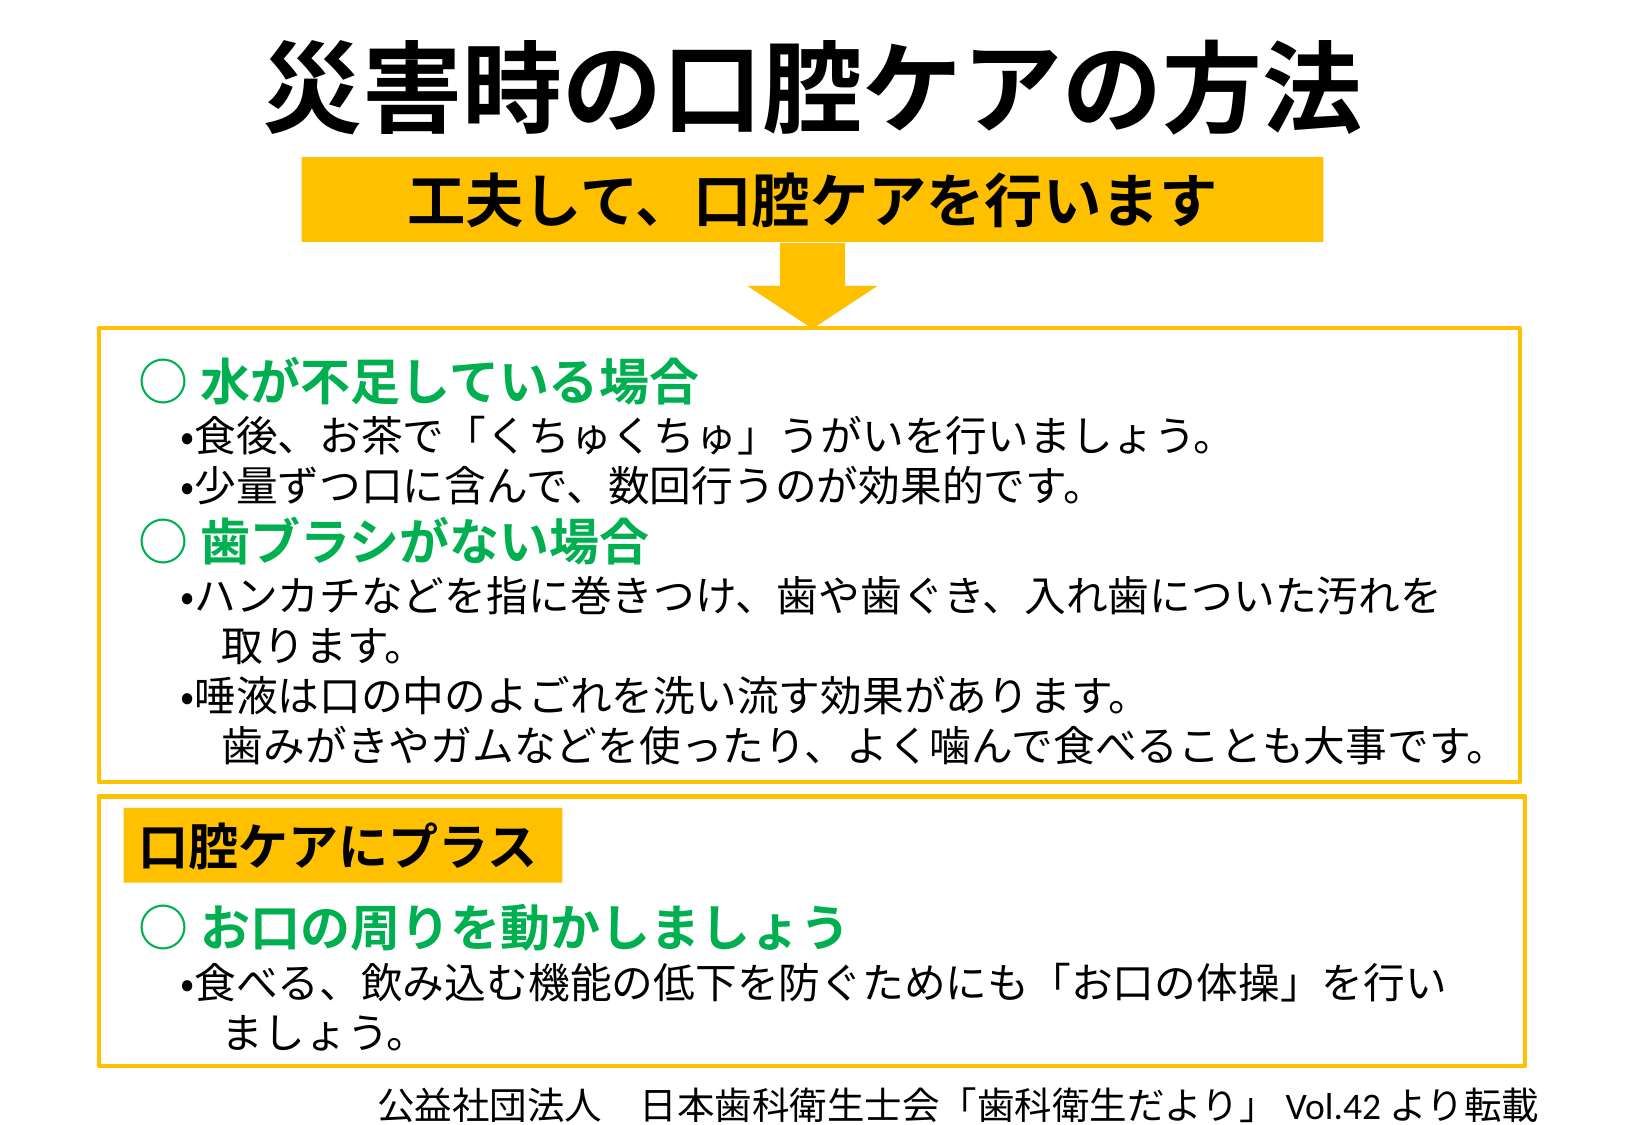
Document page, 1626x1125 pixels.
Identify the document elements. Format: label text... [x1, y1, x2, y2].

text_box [301, 157, 1324, 328]
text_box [98, 796, 1526, 1066]
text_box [99, 328, 1604, 783]
title 災害時の口腔ケアの方法 [111, 0, 1514, 202]
text_box 公益社団法人 日本歯科衛生士会「歯科衛生だより」Vol.42より転載 [362, 1074, 1604, 1125]
